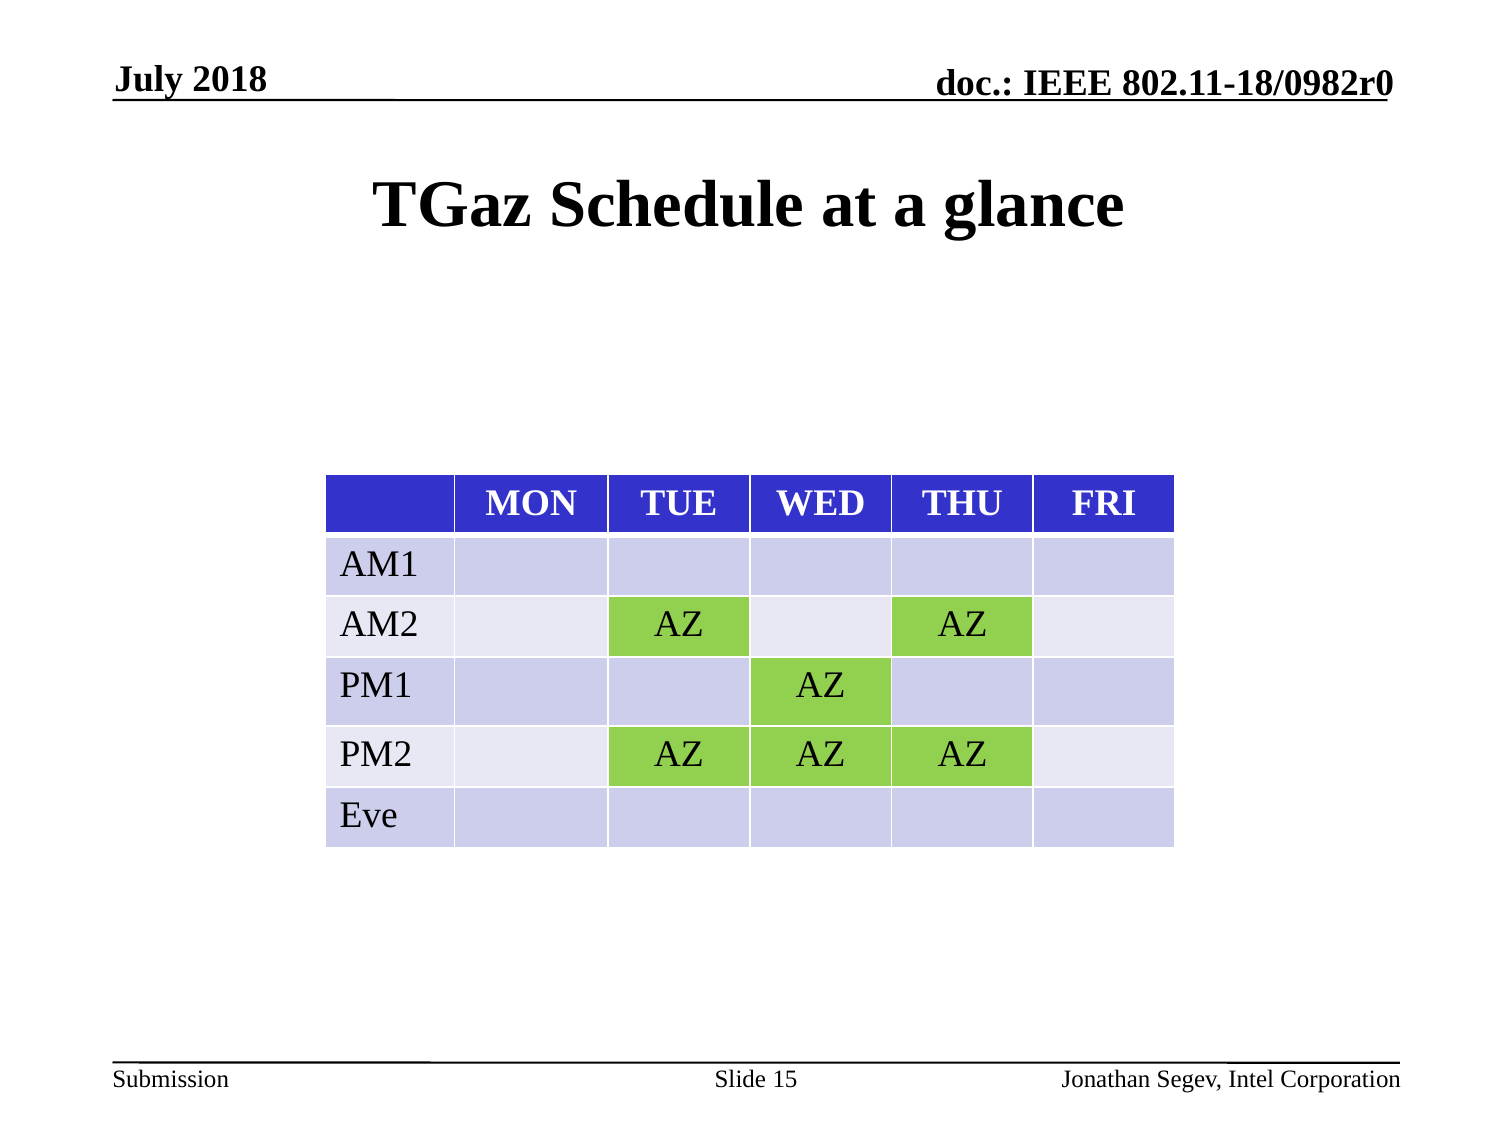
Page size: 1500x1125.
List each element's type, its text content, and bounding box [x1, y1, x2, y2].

table_cell [1034, 727, 1174, 786]
table_cell [455, 727, 607, 786]
table_cell AM1 [326, 538, 454, 595]
table_cell AZ [892, 597, 1032, 656]
table_cell AZ [751, 658, 891, 725]
table_cell PM2 [326, 727, 454, 786]
table_cell [455, 597, 607, 656]
table_cell [892, 788, 1032, 847]
table_header THU [892, 475, 1032, 532]
table_cell [1034, 538, 1174, 595]
table_cell AZ [892, 727, 1032, 786]
table_header [326, 475, 454, 532]
table_cell [1034, 788, 1174, 847]
table_cell [455, 538, 607, 595]
table_cell [892, 538, 1032, 595]
table_cell Eve [326, 788, 454, 847]
table_header WED [751, 475, 891, 532]
table_cell [751, 597, 891, 656]
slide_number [114, 54, 423, 100]
table_cell [751, 788, 891, 847]
table_header MON [455, 475, 607, 532]
table_cell AM2 [326, 597, 454, 656]
table_cell [455, 788, 607, 847]
table_cell AZ [609, 727, 749, 786]
table_cell AZ [751, 727, 891, 786]
table_cell [609, 538, 749, 595]
table_cell [1034, 597, 1174, 656]
table_header FRI [1034, 475, 1174, 532]
table_cell [609, 658, 749, 725]
table_cell [892, 658, 1032, 725]
footer Jonathan Segev, Intel Corporation [878, 1061, 1402, 1093]
table_cell AZ [609, 597, 749, 656]
table_header TUE [609, 475, 749, 532]
table_cell [609, 788, 749, 847]
title TGaz Schedule at a glance [112, 112, 1388, 288]
table_cell [455, 658, 607, 725]
table_cell [751, 538, 891, 595]
table_cell [1034, 658, 1174, 725]
slide_number Slide 15 [712, 1061, 800, 1123]
table_cell PM1 [326, 658, 454, 725]
